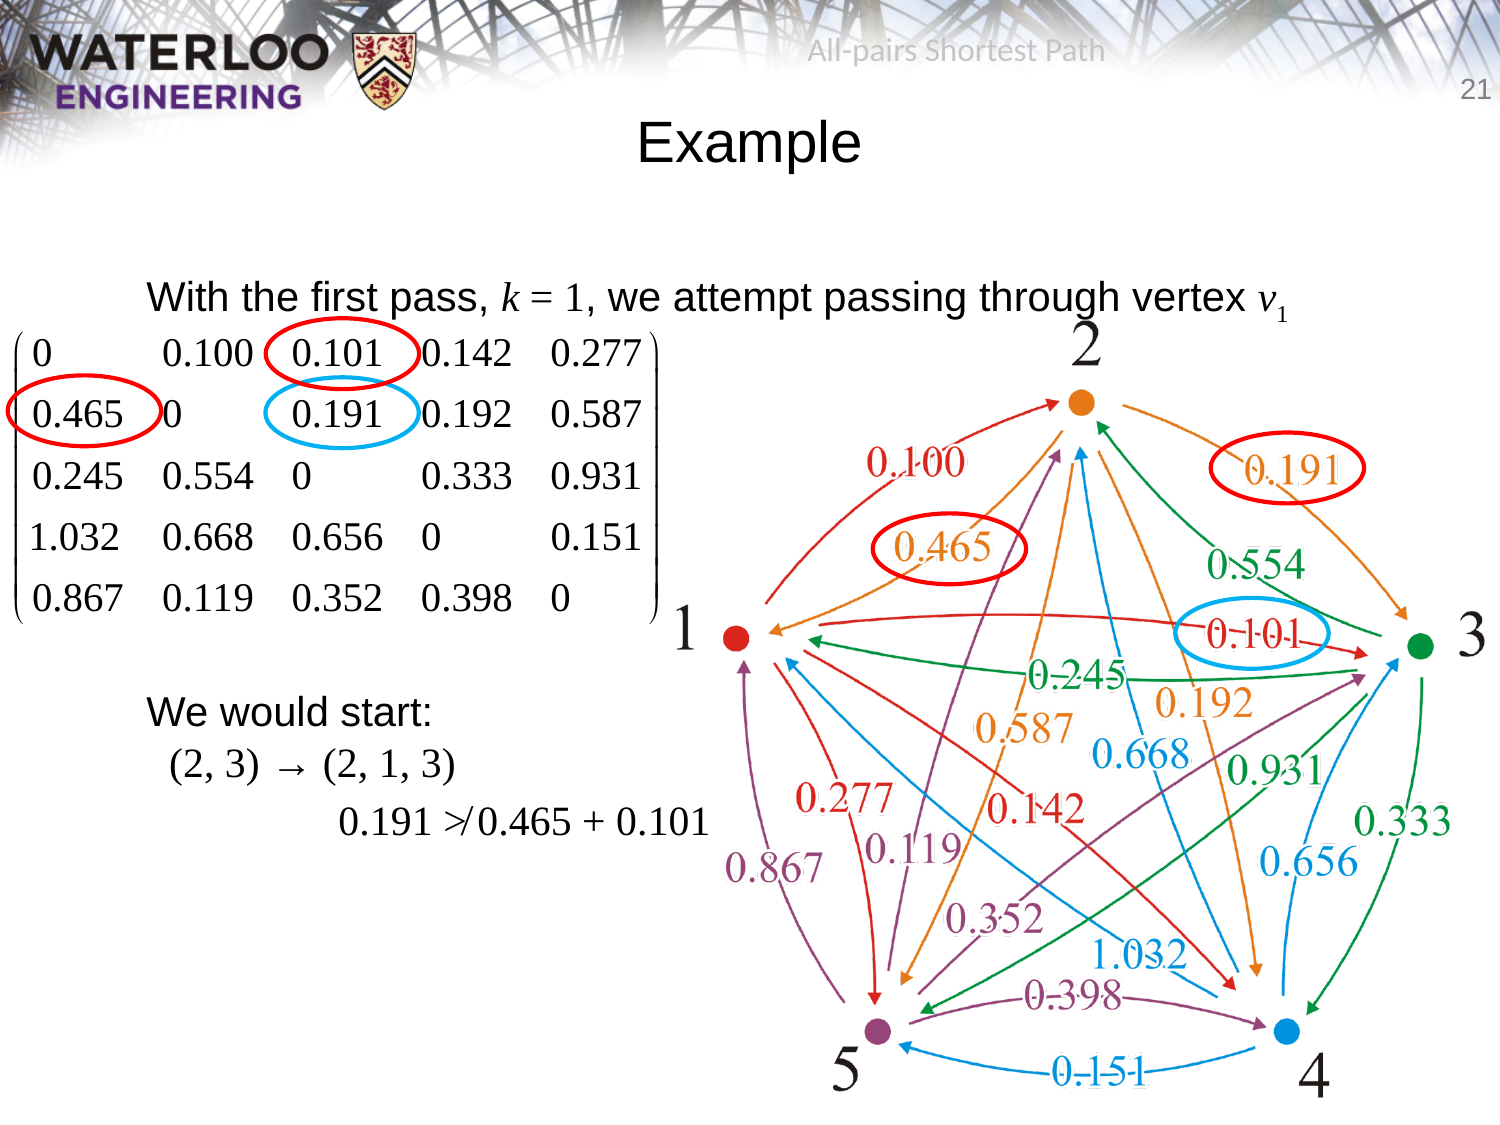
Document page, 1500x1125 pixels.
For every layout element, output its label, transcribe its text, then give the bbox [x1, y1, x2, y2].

title Example [74, 44, 1426, 233]
picture [0, 0, 1500, 1125]
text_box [5, 320, 672, 634]
footer All-pairs Shortest Path [478, 18, 1436, 79]
list With the first pass, k = 1, we attempt passing through vertex v1 We would start: (2, 3) → (2, 1, 3) 0.191 ≯ 0.465 + 0.101 [74, 642, 656, 1006]
list With the first pass, k = 1, we attempt passing through vertex v1 We would start: (2, 3) → (2, 1, 3) 0.191 ≯ 0.465 + 0.101 [74, 262, 1426, 319]
